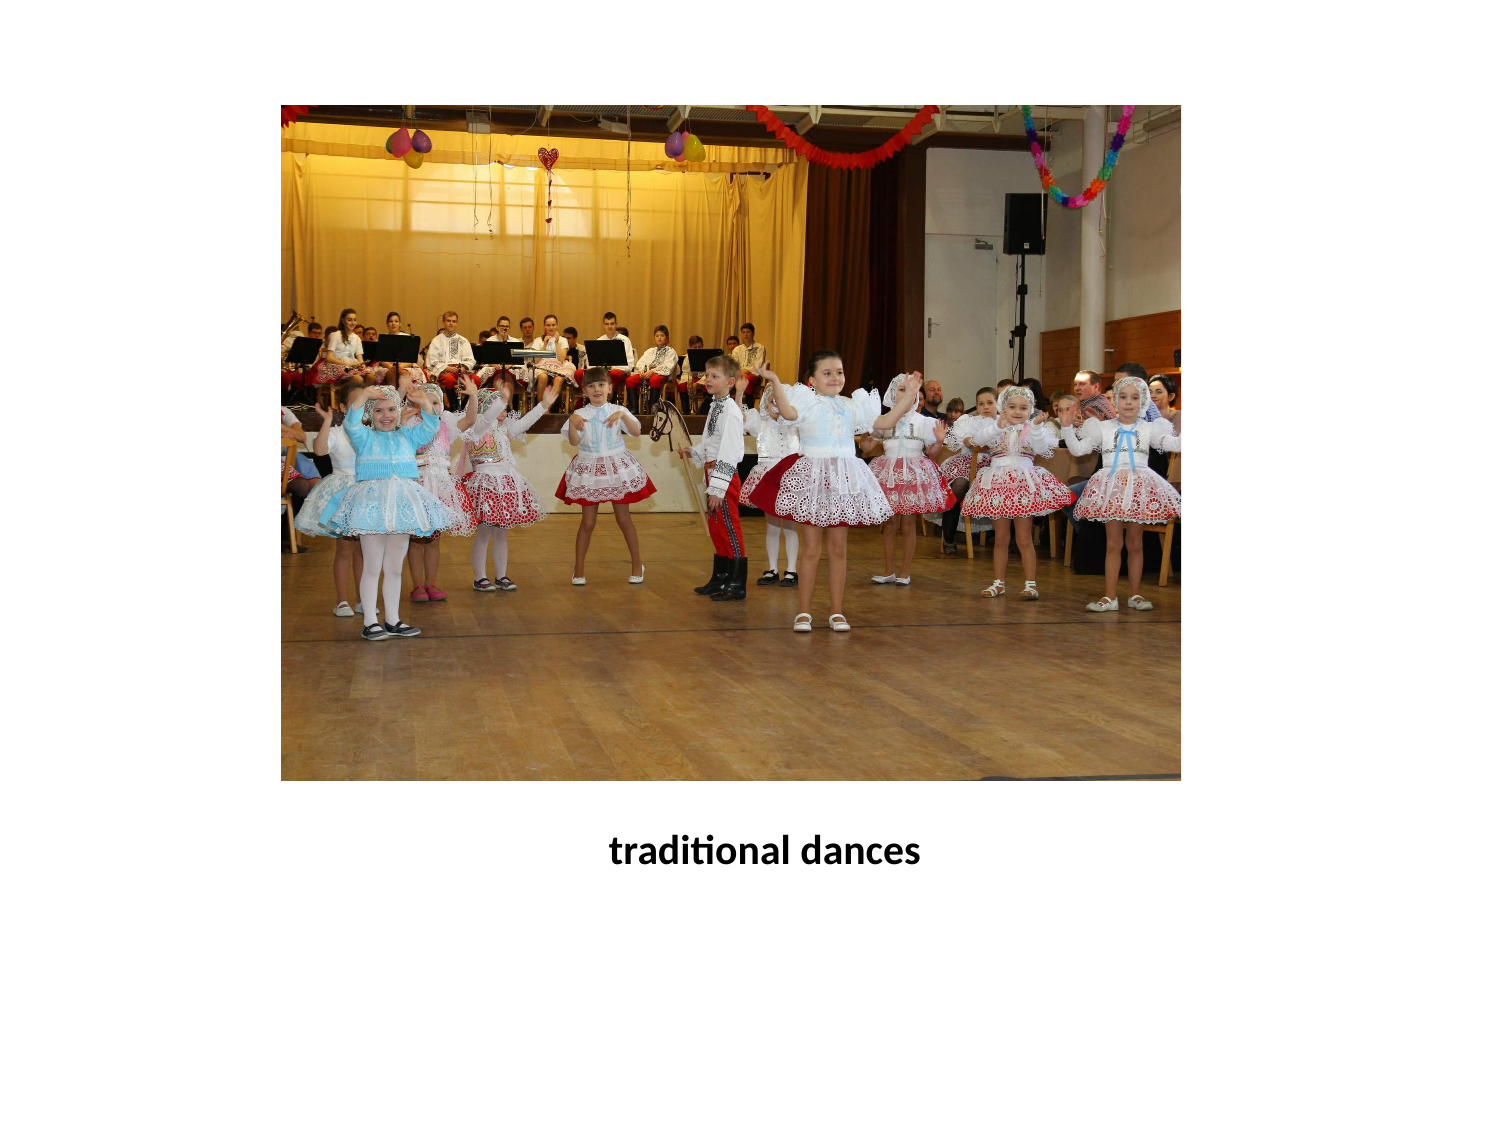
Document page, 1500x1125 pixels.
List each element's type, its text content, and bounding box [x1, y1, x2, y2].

picture [280, 105, 1182, 781]
title traditional dances [294, 787, 1194, 881]
